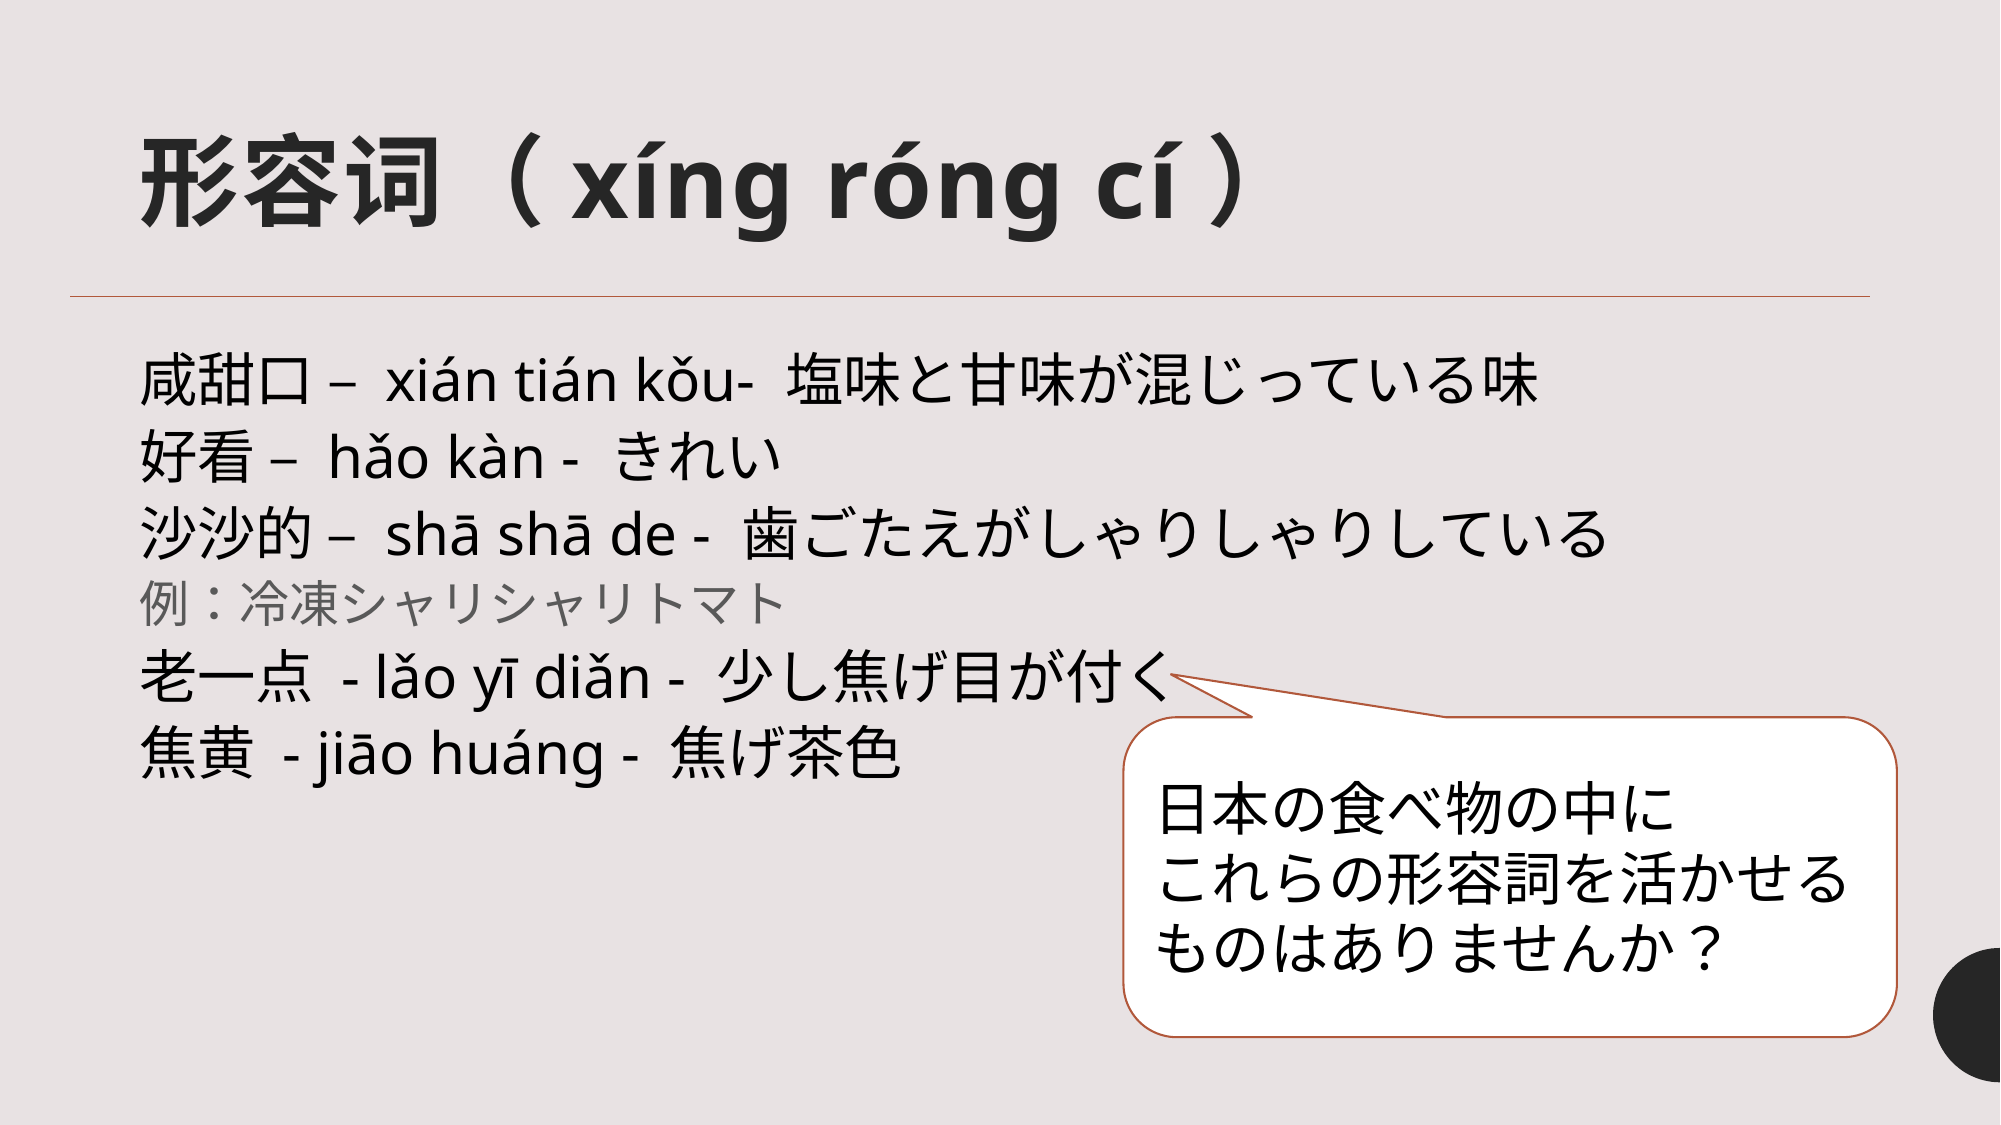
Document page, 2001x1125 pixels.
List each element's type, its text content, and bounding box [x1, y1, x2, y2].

text_box 日本の食べ物の中に これらの形容詞を活かせるものはありませんか？ [1122, 673, 1898, 1039]
title 形容词（xíng róng cí） [124, 124, 1416, 252]
text_box 咸甜口 – xián tián kǒu- 塩味と甘味が混じっている味 好看 – hǎo kàn - きれい 沙沙的 – shā shā de - 歯ごたえがしゃりしゃりしている 例：冷凍シャリシャリトマト 老一点 - lǎo yī diǎn - 少し焦げ目が付く 焦黄 - jiāo huáng - 焦げ茶色 [124, 328, 1813, 794]
